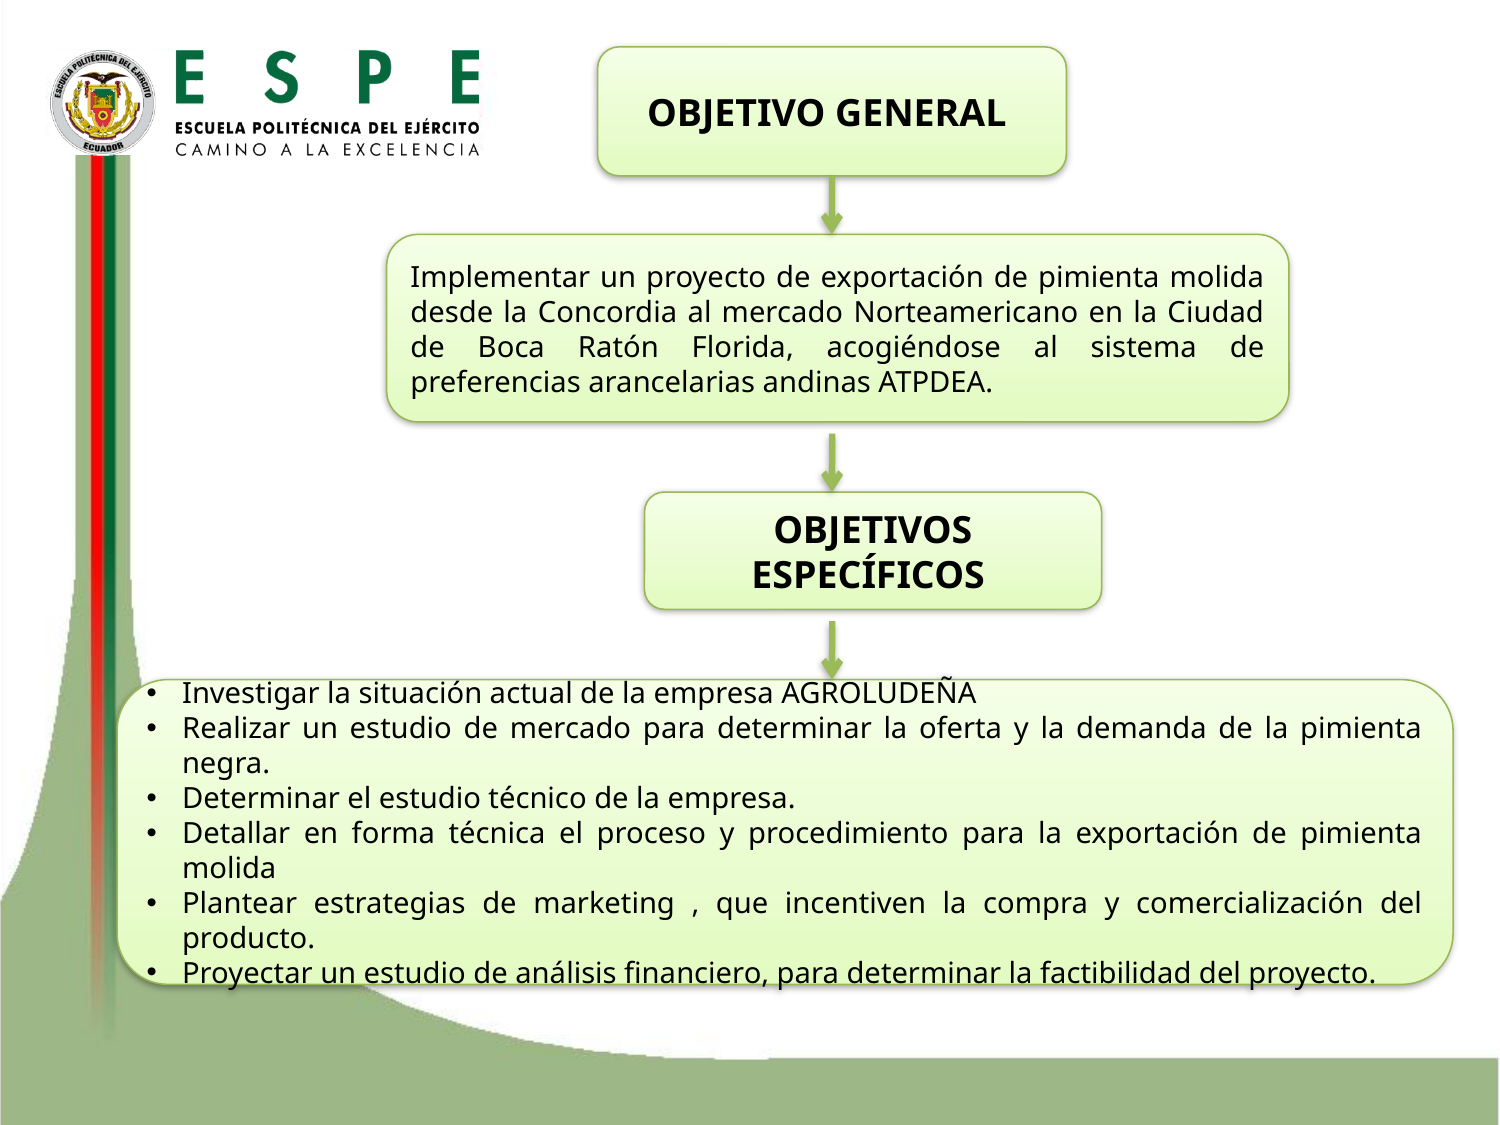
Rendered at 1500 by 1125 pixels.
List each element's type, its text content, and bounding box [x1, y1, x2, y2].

text_box OBJETIVOS ESPECÍFICOS [643, 491, 1103, 611]
text_box Investigar la situación actual de la empresa AGROLUDEÑA Realizar un estudio de mercado para determinar la oferta y la demanda de la pimienta negra. Determinar el estudio técnico de la empresa. Detallar en forma técnica el proceso y procedimiento para la exportación de pimienta molida Plantear estrategias de marketing , que incentiven la compra y comercialización del producto. Proyectar un estudio de análisis financiero, para determinar la factibilidad del proyecto. [116, 678, 1454, 986]
picture [0, 0, 1500, 1125]
text_box OBJETIVO GENERAL [596, 46, 1068, 177]
text_box Implementar un proyecto de exportación de pimienta molida desde la Concordia al mercado Norteamericano en la Ciudad de Boca Ratón Florida, acogiéndose al sistema de preferencias arancelarias andinas ATPDEA. [385, 233, 1290, 423]
